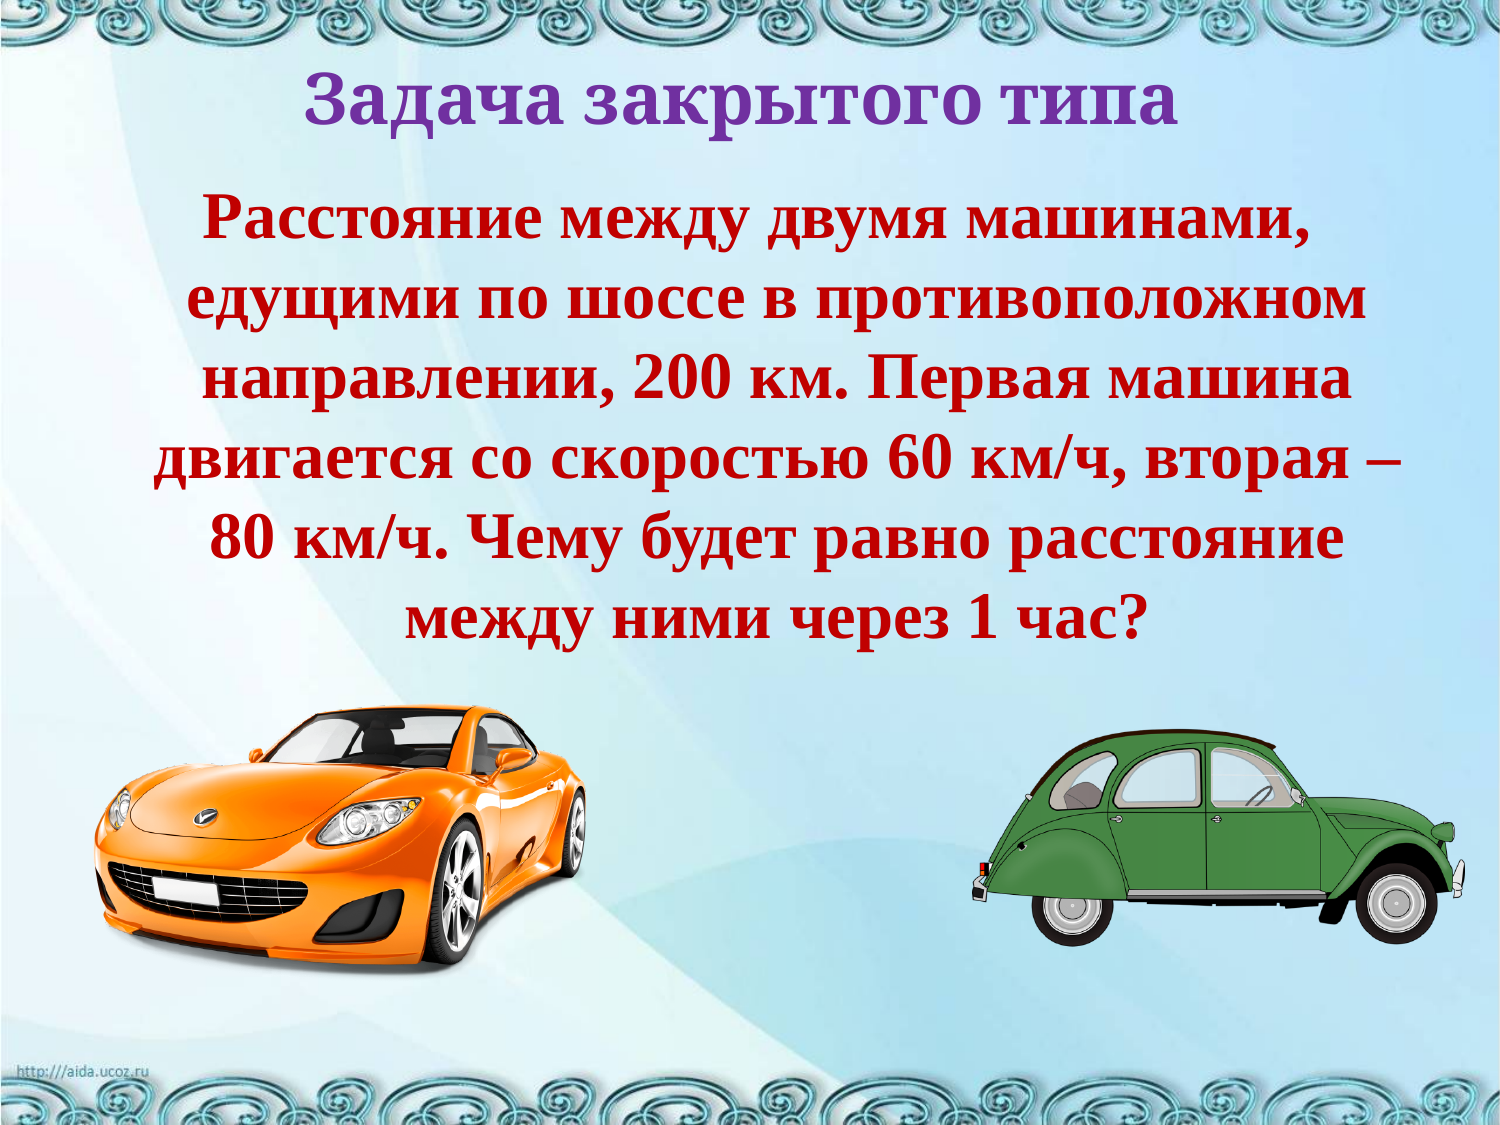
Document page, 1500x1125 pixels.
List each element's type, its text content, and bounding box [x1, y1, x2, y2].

list Расстояние между двумя машинами, едущими по шоссе в противоположном направлении, 200 км. Первая машина двигается со скоростью 60 км/ч, вторая – 80 км/ч. Чему будет равно расстояние между ними через 1 час? [75, 164, 1425, 1005]
title Задача закрытого типа [75, 45, 1425, 164]
picture [0, 0, 1500, 1125]
